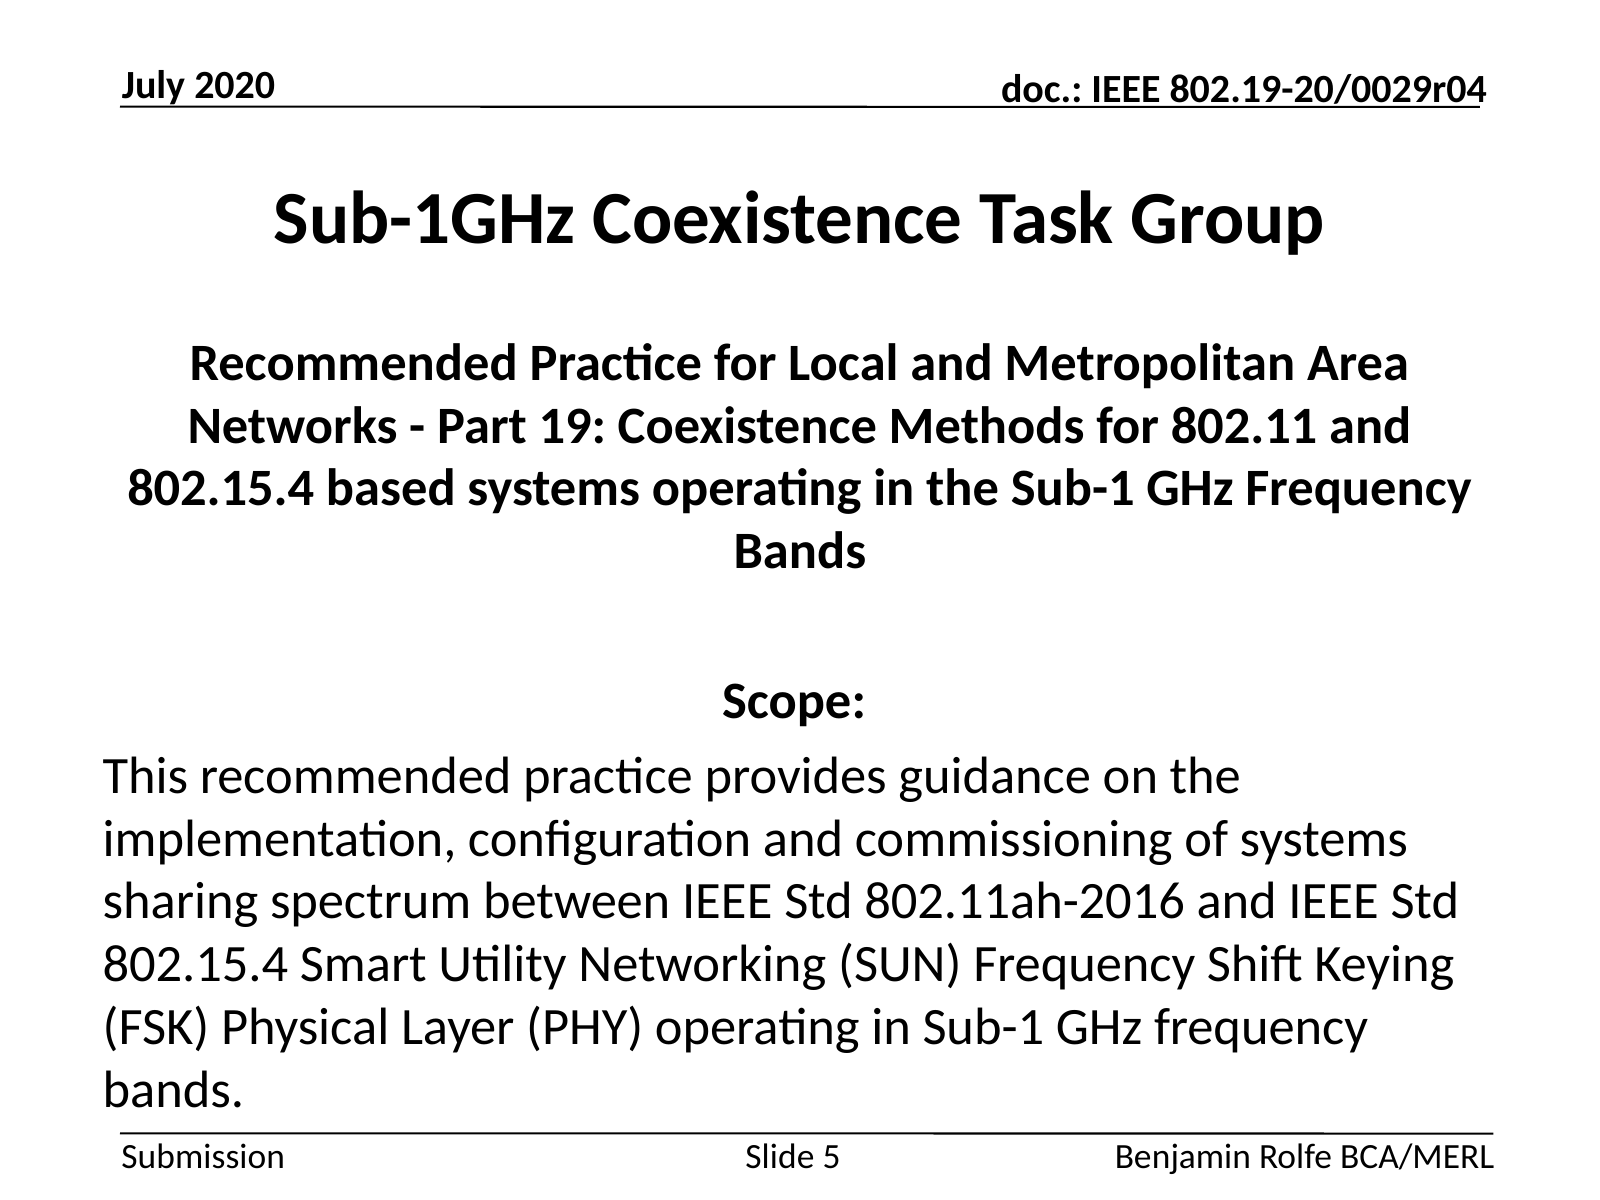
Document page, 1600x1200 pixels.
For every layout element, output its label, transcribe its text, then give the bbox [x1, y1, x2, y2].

title Sub-1GHz Coexistence Task Group [119, 119, 1480, 307]
list Recommended Practice for Local and Metropolitan Area Networks - Part 19: Coexistence Methods for 802.11 and 802.15.4 based systems operating in the Sub-1 GHz Frequency Bands Scope: This recommended practice provides guidance on the implementation, configuration and commissioning of systems sharing spectrum between IEEE Std 802.11ah-2016 and IEEE Std 802.15.4 Smart Utility Networking (SUN) Frequency Shift Keying (FSK) Physical Layer (PHY) operating in Sub-1 GHz frequency bands. [87, 319, 1513, 1134]
footer Benjamin Rolfe BCA/MERL [937, 1132, 1495, 1174]
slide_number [121, 58, 451, 107]
slide_number Slide 5 [733, 1132, 854, 1197]
